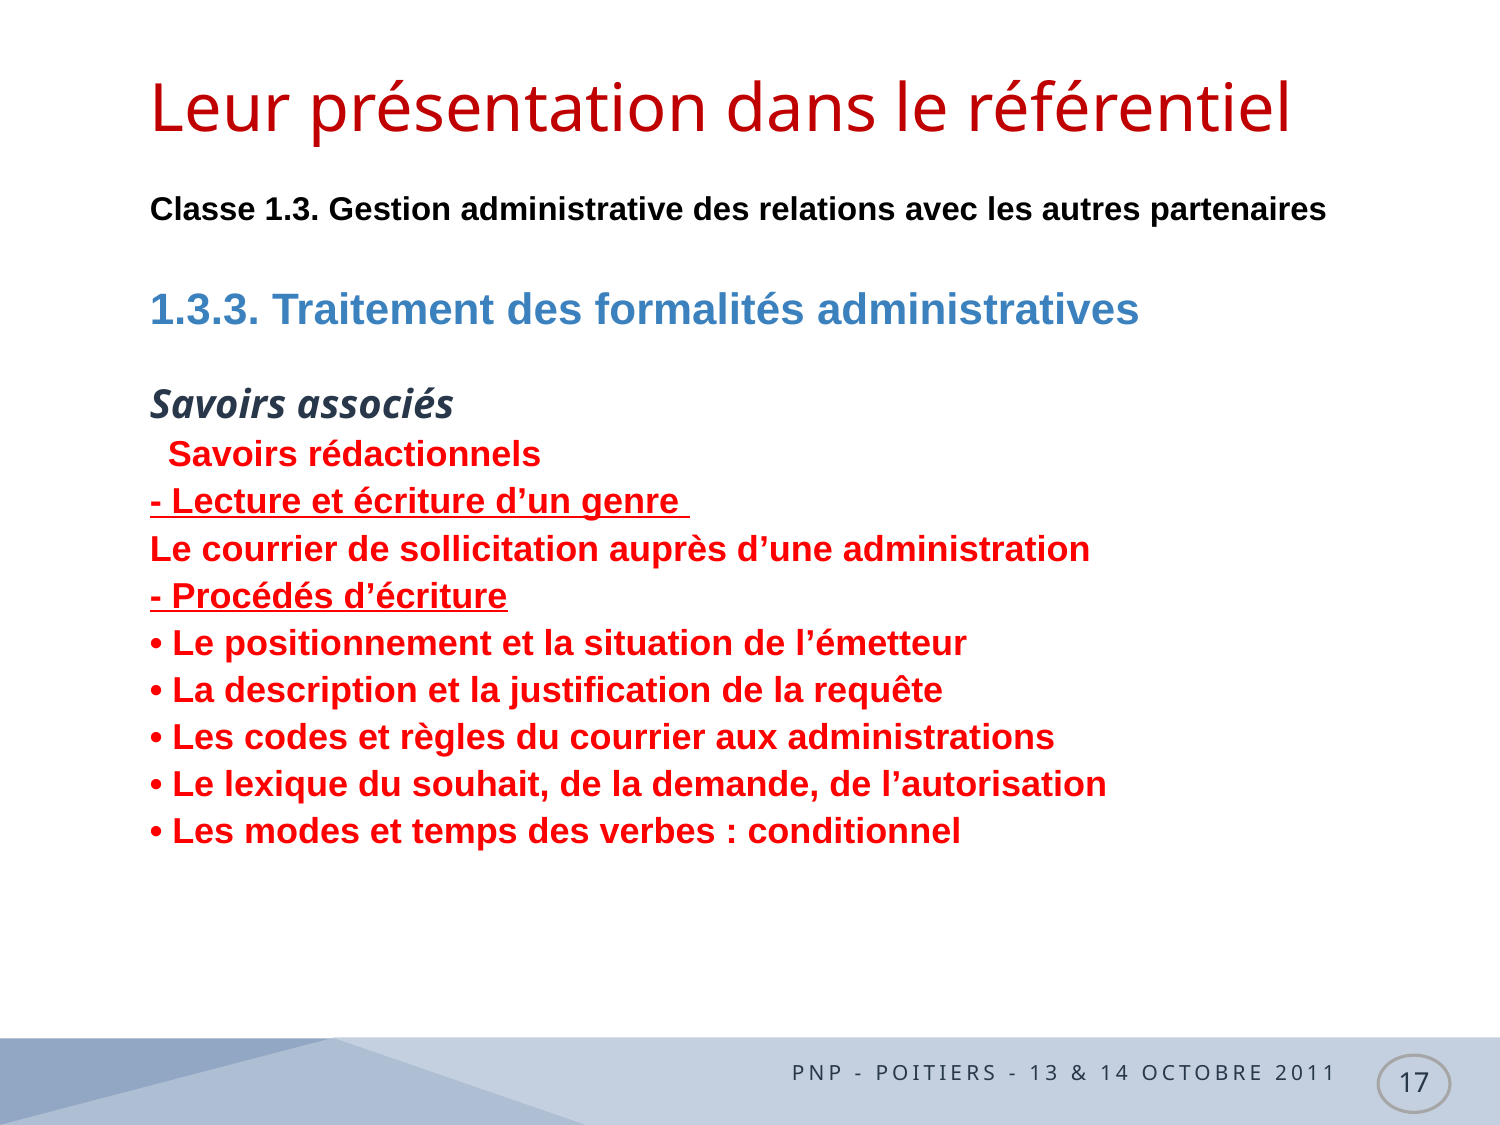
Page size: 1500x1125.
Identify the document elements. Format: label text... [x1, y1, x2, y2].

footer PNP - Poitiers - 13 & 14 octobre 2011 [575, 1050, 1350, 1096]
list Classe 1.3. Gestion administrative des relations avec les autres partenaires 1.3.3. Traitement des formalités administratives Savoirs associés Savoirs rédactionnels - Lecture et écriture d’un genre Le courrier de sollicitation auprès d’une administration - Procédés d’écriture • Le positionnement et la situation de l’émetteur • La description et la justification de la requête • Les codes et règles du courrier aux administrations • Le lexique du souhait, de la demande, de l’autorisation • Les modes et temps des verbes : conditionnel [134, 180, 1369, 941]
title Leur présentation dans le référentiel [134, 59, 1369, 151]
slide_number 17 [1376, 1053, 1452, 1114]
